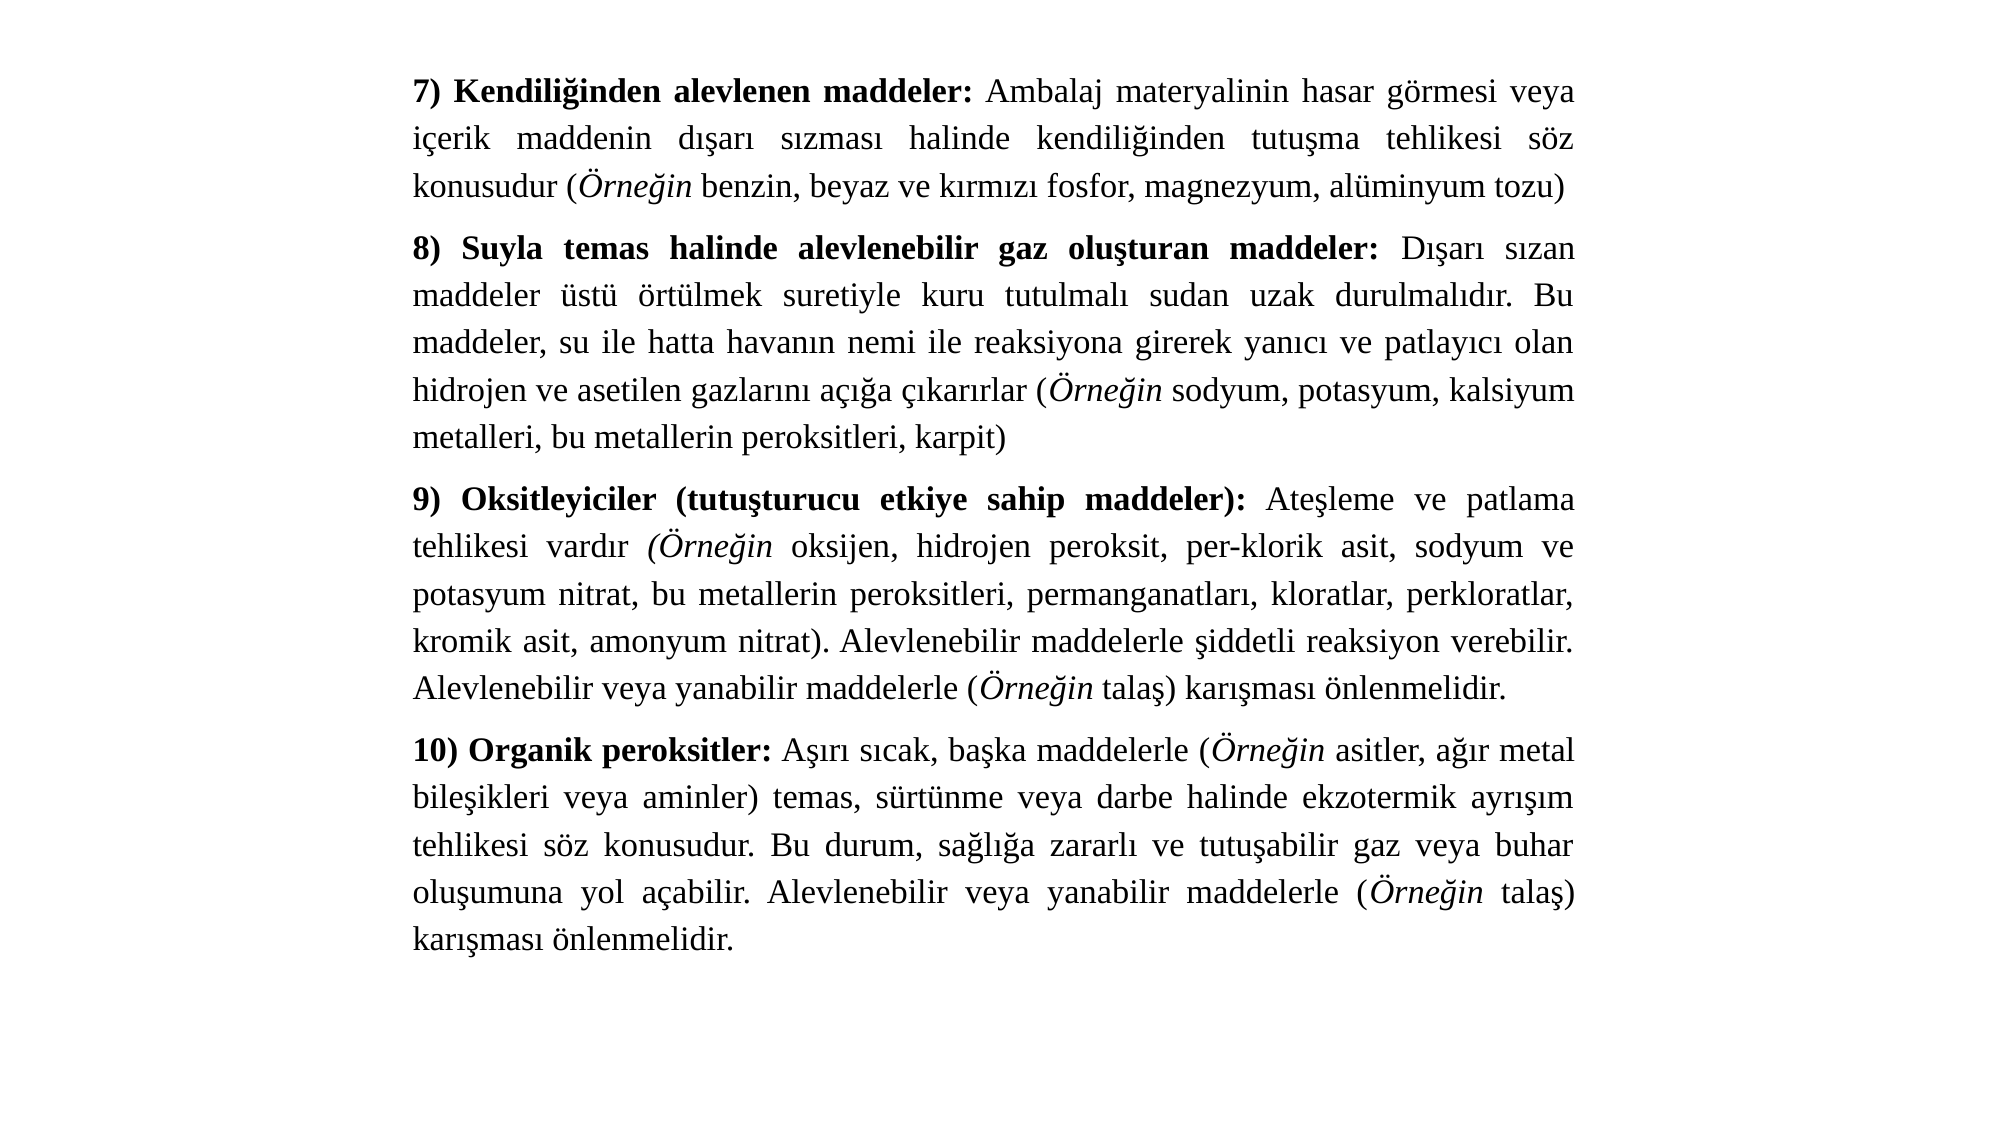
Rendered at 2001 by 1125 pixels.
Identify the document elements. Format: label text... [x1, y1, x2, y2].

list 7) Kendiliğinden alevlenen maddeler: Ambalaj materyalinin hasar görmesi veya içerik maddenin dışarı sızması halinde kendiliğinden tutuşma tehlikesi söz konusudur (Örneğin benzin, beyaz ve kırmızı fosfor, magnezyum, alüminyum tozu) 8) Suyla temas halinde alevlenebilir gaz oluşturan maddeler: Dışarı sızan maddeler üstü örtülmek suretiyle kuru tutulmalı sudan uzak durulmalıdır. Bu maddeler, su ile hatta havanın nemi ile reaksiyona girerek yanıcı ve patlayıcı olan hidrojen ve asetilen gazlarını açığa çıkarırlar (Örneğin sodyum, potasyum, kalsiyum metalleri, bu metallerin peroksitleri, karpit) 9) Oksitleyiciler (tutuşturucu etkiye sahip maddeler): Ateşleme ve patlama tehlikesi vardır (Örneğin oksijen, hidrojen peroksit, per-klorik asit, sodyum ve potasyum nitrat, bu metallerin peroksitleri, permanganatları, kloratlar, perkloratlar, kromik asit, amonyum nitrat). Alevlenebilir maddelerle şiddetli reaksiyon verebilir. Alevlenebilir veya yanabilir maddelerle (Örneğin talaş) karışması önlenmelidir. 10) Organik peroksitler: Aşırı sıcak, başka maddelerle (Örneğin asitler, ağır metal bileşikleri veya aminler) temas, sürtünme veya darbe halinde ekzotermik ayrışım tehlikesi söz konusudur. Bu durum, sağlığa zararlı ve tutuşabilir gaz veya buhar oluşumuna yol açabilir. Alevlenebilir veya yanabilir maddelerle (Örneğin talaş) karışması önlenmelidir. [397, 54, 1591, 1005]
